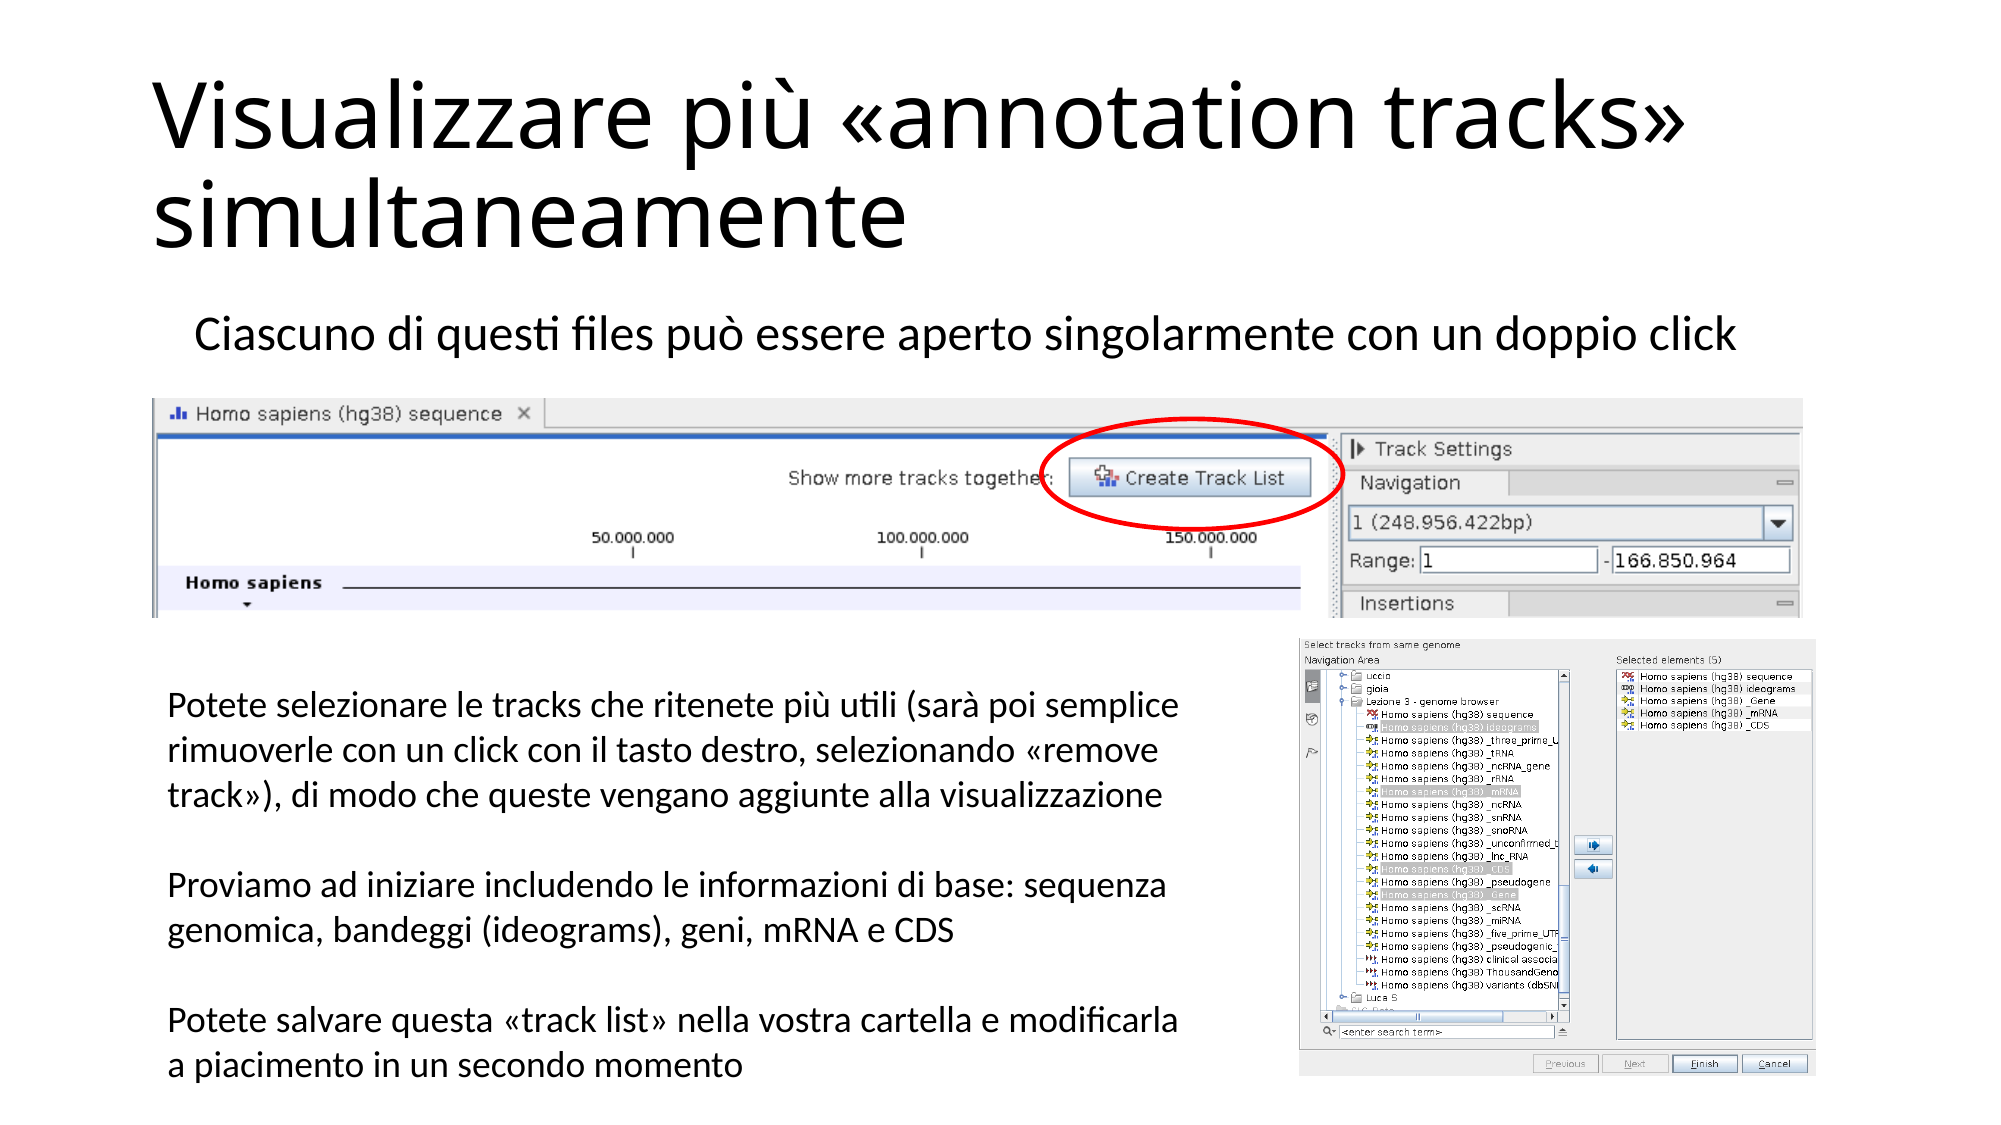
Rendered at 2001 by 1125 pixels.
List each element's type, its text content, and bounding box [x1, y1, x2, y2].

picture [1299, 638, 1816, 1076]
list Ciascuno di questi files può essere aperto singolarmente con un doppio click [179, 299, 1933, 1014]
title Visualizzare più «annotation tracks» simultaneamente [137, 59, 1863, 278]
text_box Potete selezionare le tracks che ritenete più utili (sarà poi semplice rimuoverle con un click con il tasto destro, selezionando «remove track»), di modo che queste vengano aggiunte alla visualizzazione Proviamo ad iniziare includendo le informazioni di base: sequenza genomica, bandeggi (ideograms), geni, mRNA e CDS Potete salvare questa «track list» nella vostra cartella e modificarla a piacimento in un secondo momento [152, 672, 1221, 1093]
picture [152, 398, 1803, 618]
